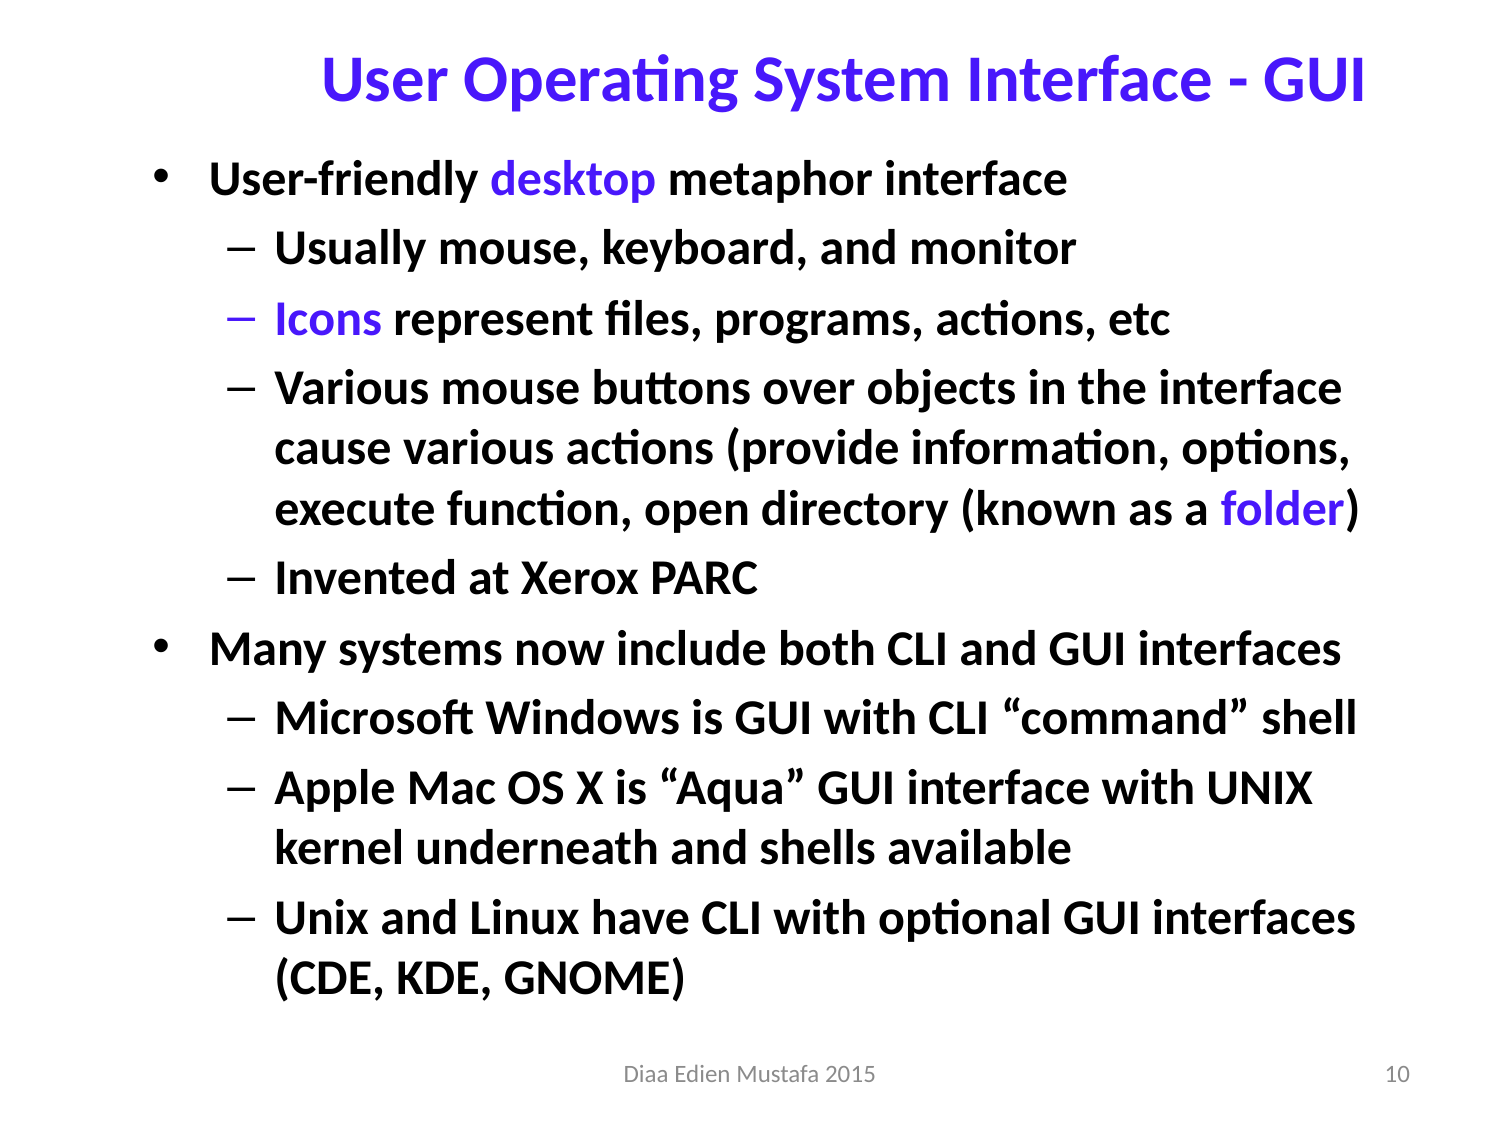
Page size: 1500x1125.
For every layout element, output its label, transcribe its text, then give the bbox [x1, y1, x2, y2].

slide_number 10 [1074, 1042, 1425, 1103]
footer Diaa Edien Mustafa 2015 [512, 1042, 988, 1103]
list User-friendly desktop metaphor interface Usually mouse, keyboard, and monitor Icons represent files, programs, actions, etc Various mouse buttons over objects in the interface cause various actions (provide information, options, execute function, open directory (known as a folder) Invented at Xerox PARC Many systems now include both CLI and GUI interfaces Microsoft Windows is GUI with CLI “command” shell Apple Mac OS X is “Aqua” GUI interface with UNIX kernel underneath and shells available Unix and Linux have CLI with optional GUI interfaces (CDE, KDE, GNOME) [137, 137, 1450, 1050]
title User Operating System Interface - GUI [170, 27, 1500, 123]
